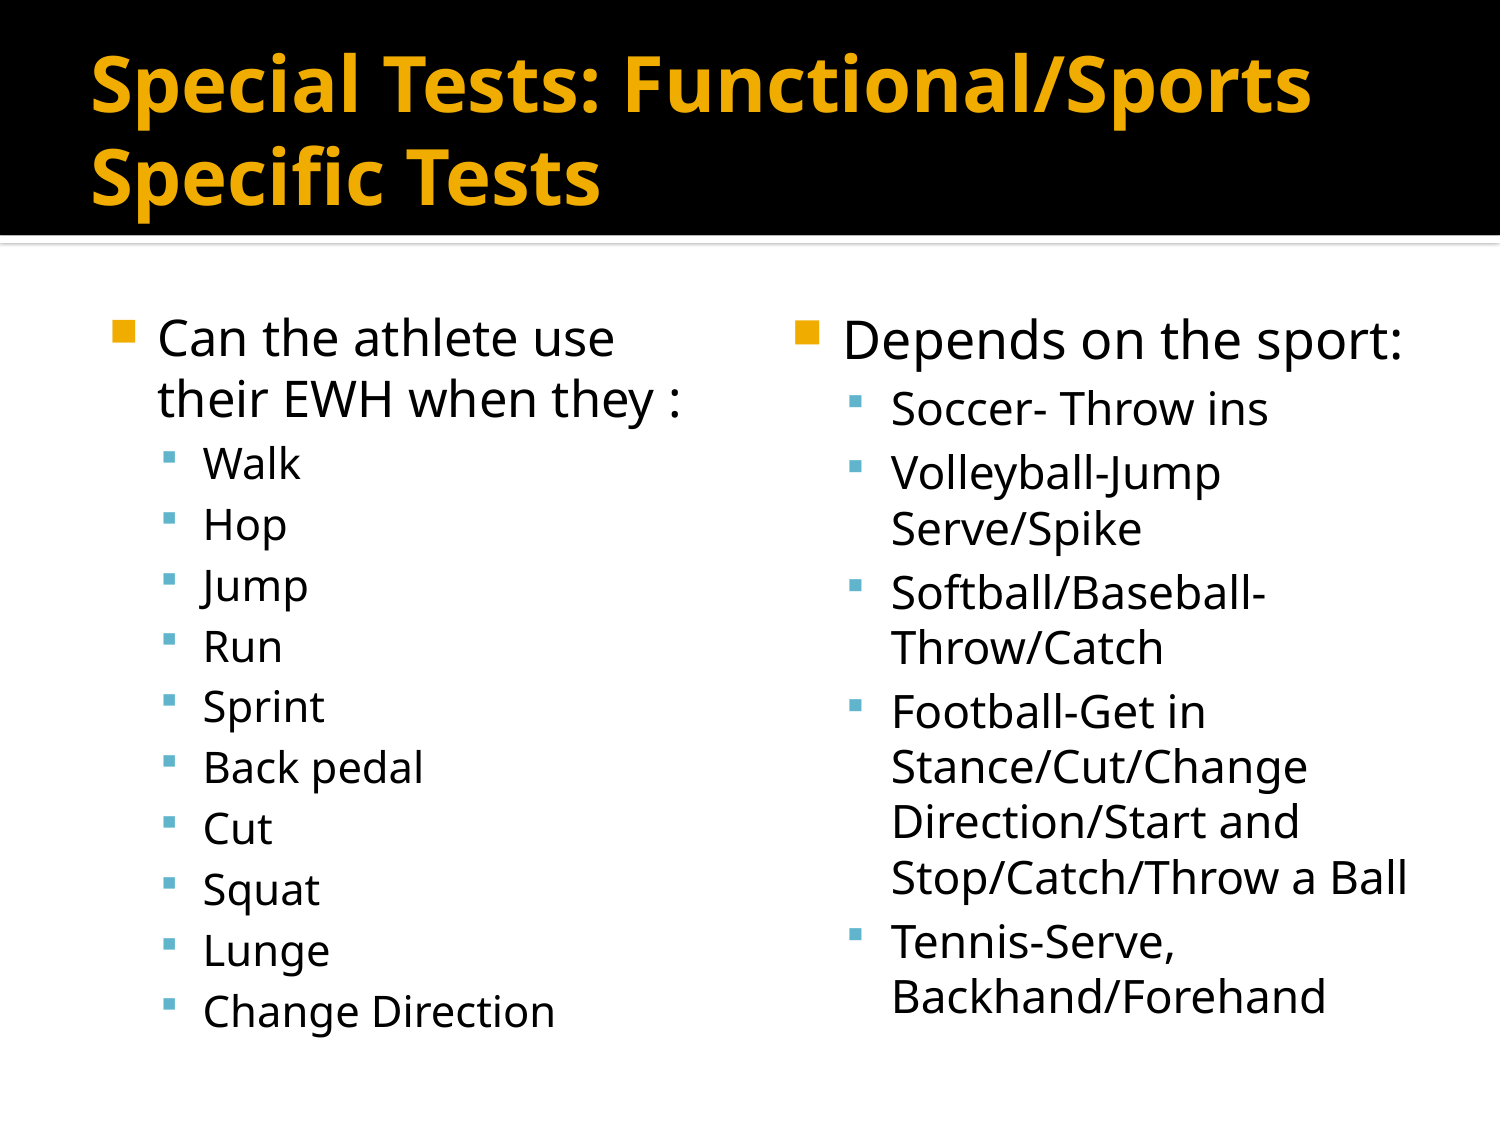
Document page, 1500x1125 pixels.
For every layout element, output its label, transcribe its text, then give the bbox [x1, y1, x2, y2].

list Depends on the sport: Soccer- Throw ins Volleyball-Jump Serve/Spike Softball/Baseball- Throw/Catch Football-Get in Stance/Cut/Change Direction/Start and Stop/Catch/Throw a Ball Tennis-Serve, Backhand/Forehand [762, 291, 1425, 1050]
list Can the athlete use their EWH when they : Walk Hop Jump Run Sprint Back pedal Cut Squat Lunge Change Direction [75, 291, 738, 1050]
title Special Tests: Functional/Sports Specific Tests [75, 24, 1425, 231]
